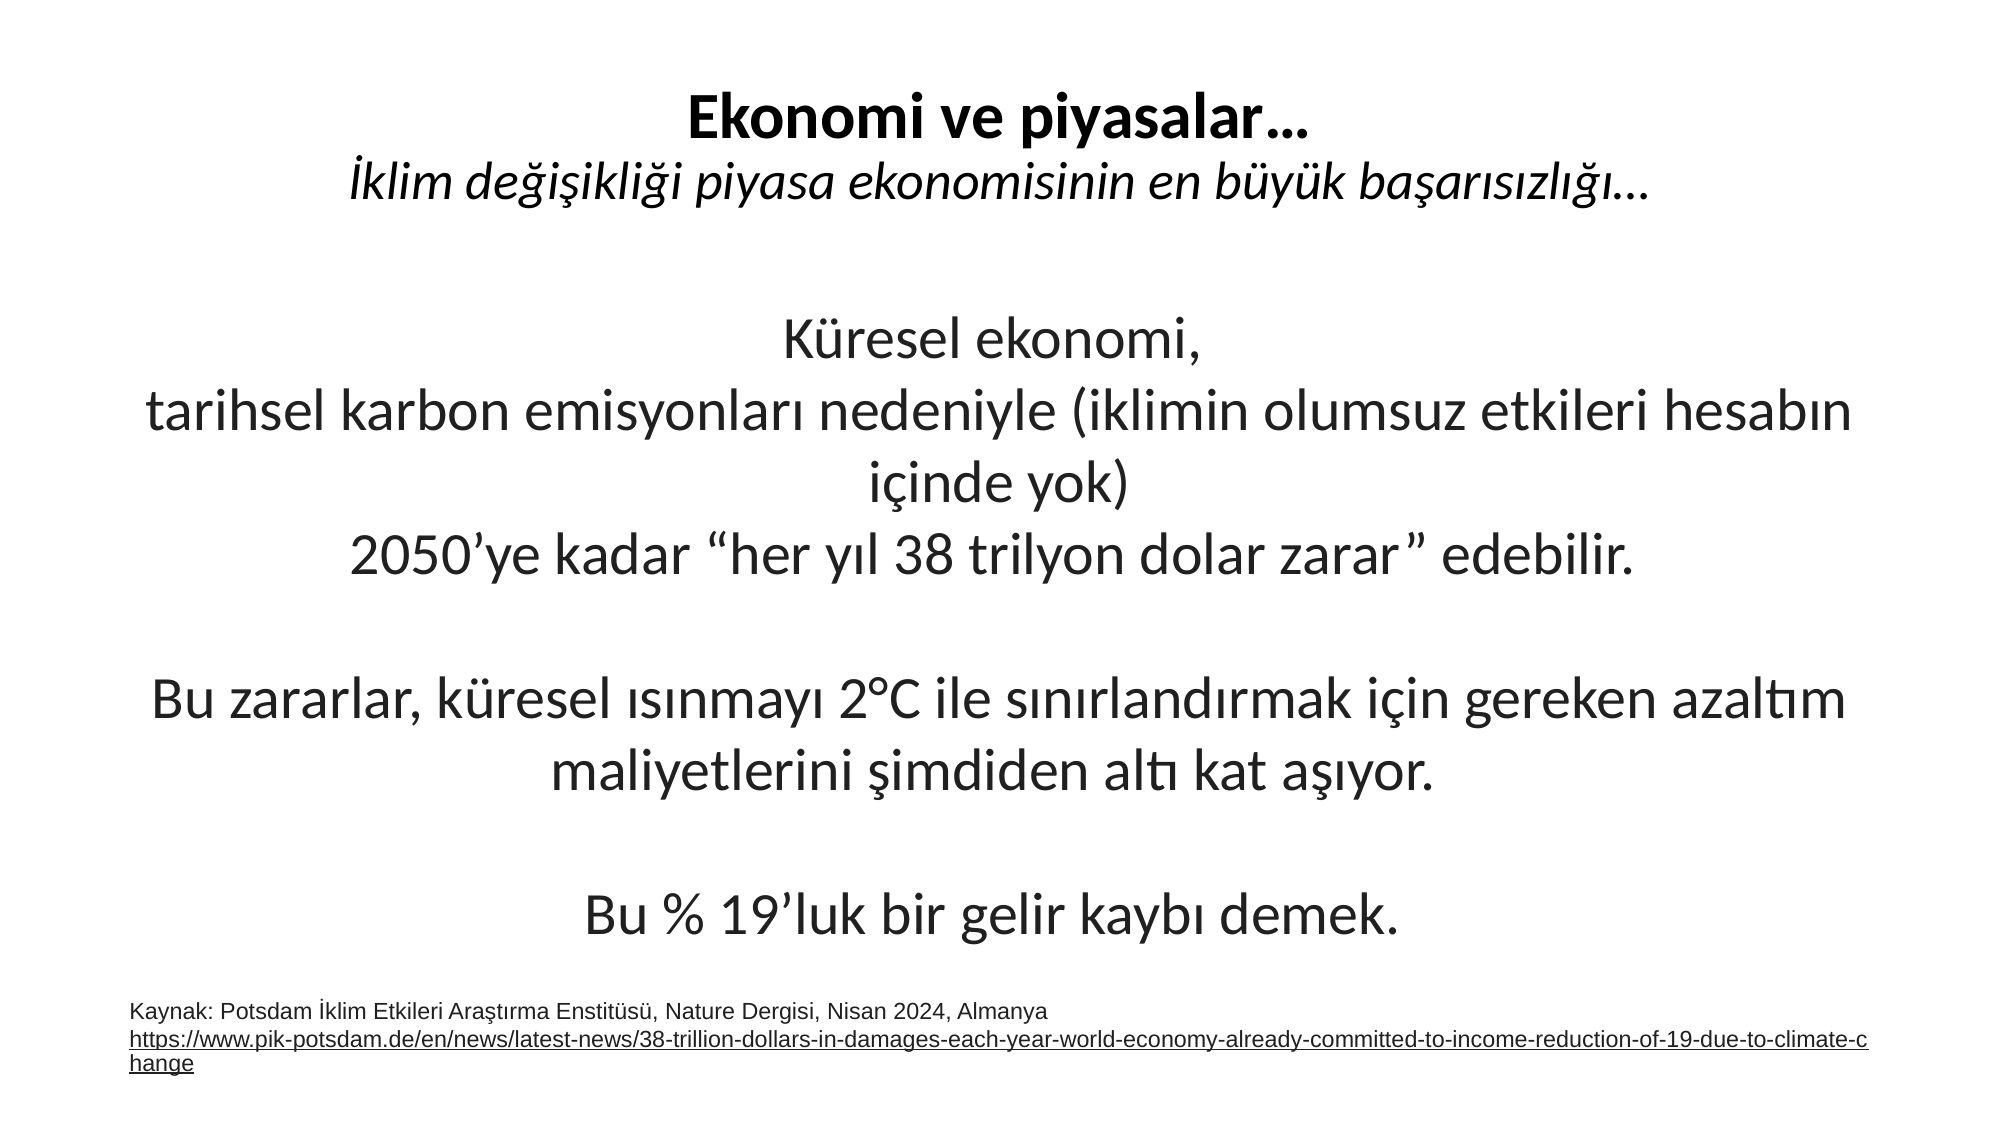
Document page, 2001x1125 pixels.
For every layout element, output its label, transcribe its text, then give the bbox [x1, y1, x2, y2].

title Ekonomi ve piyasalar… İklim değişikliği piyasa ekonomisinin en büyük başarısızlığı… [137, 73, 1863, 291]
list Küresel ekonomi, tarihsel karbon emisyonları nedeniyle (iklimin olumsuz etkileri hesabın içinde yok) 2050’ye kadar “her yıl 38 trilyon dolar zarar” edebilir. Bu zararlar, küresel ısınmayı 2°C ile sınırlandırmak için gereken azaltım maliyetlerini şimdiden altı kat aşıyor. Bu % 19’luk bir gelir kaybı demek. Kaynak: Potsdam İklim Etkileri Araştırma Enstitüsü, Nature Dergisi, Nisan 2024, Almanya https://www.pik-potsdam.de/en/news/latest-news/38-trillion-dollars-in-damages-each-year-world-economy-already-committed-to-income-reduction-of-19-due-to-climate-change [114, 291, 1886, 1117]
